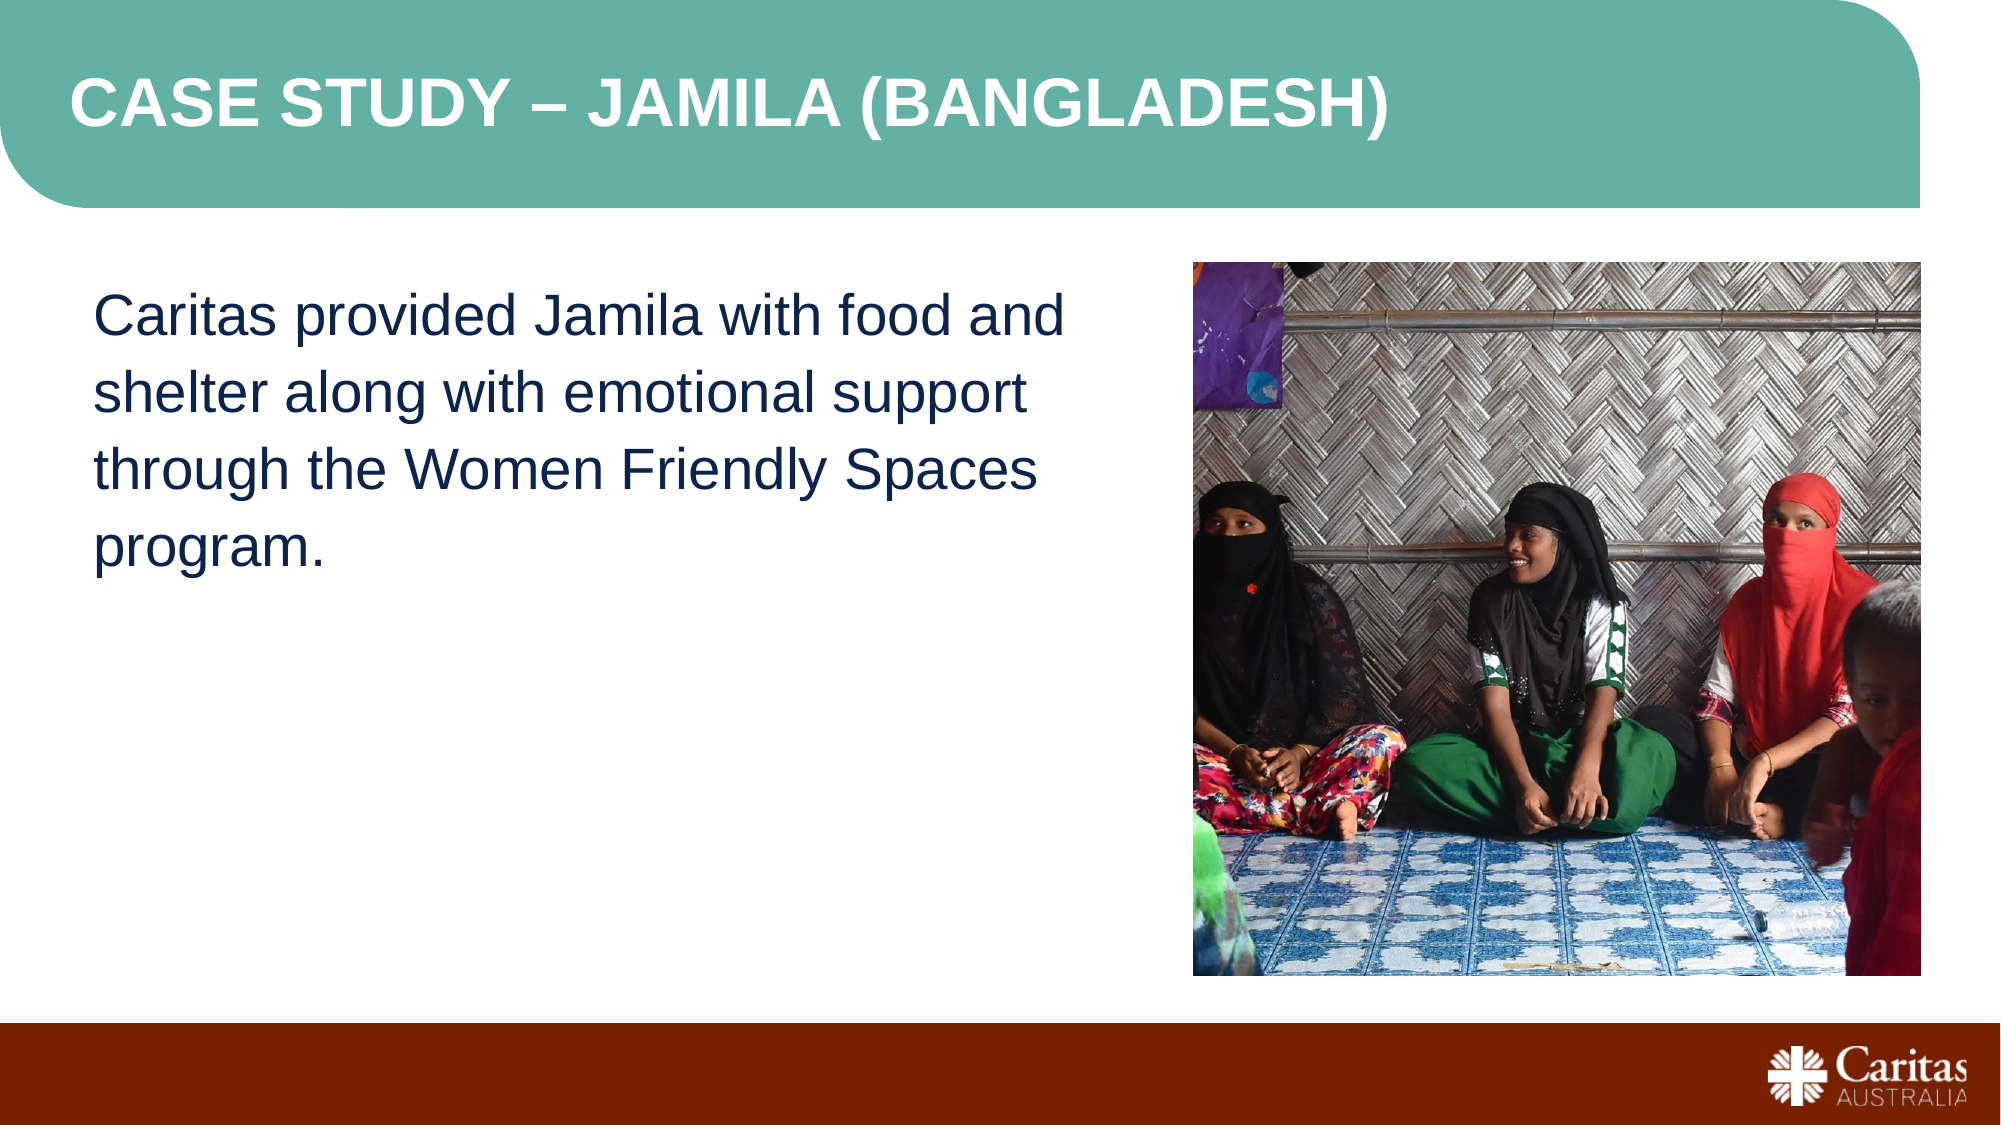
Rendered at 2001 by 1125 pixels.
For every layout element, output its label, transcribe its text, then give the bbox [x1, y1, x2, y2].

list Caritas provided Jamila with food and shelter along with emotional support through the Women Friendly Spaces program. [78, 262, 1145, 976]
picture [1193, 262, 1921, 976]
title CASE STUDY – Jamila (Bangladesh) [55, 39, 1827, 170]
